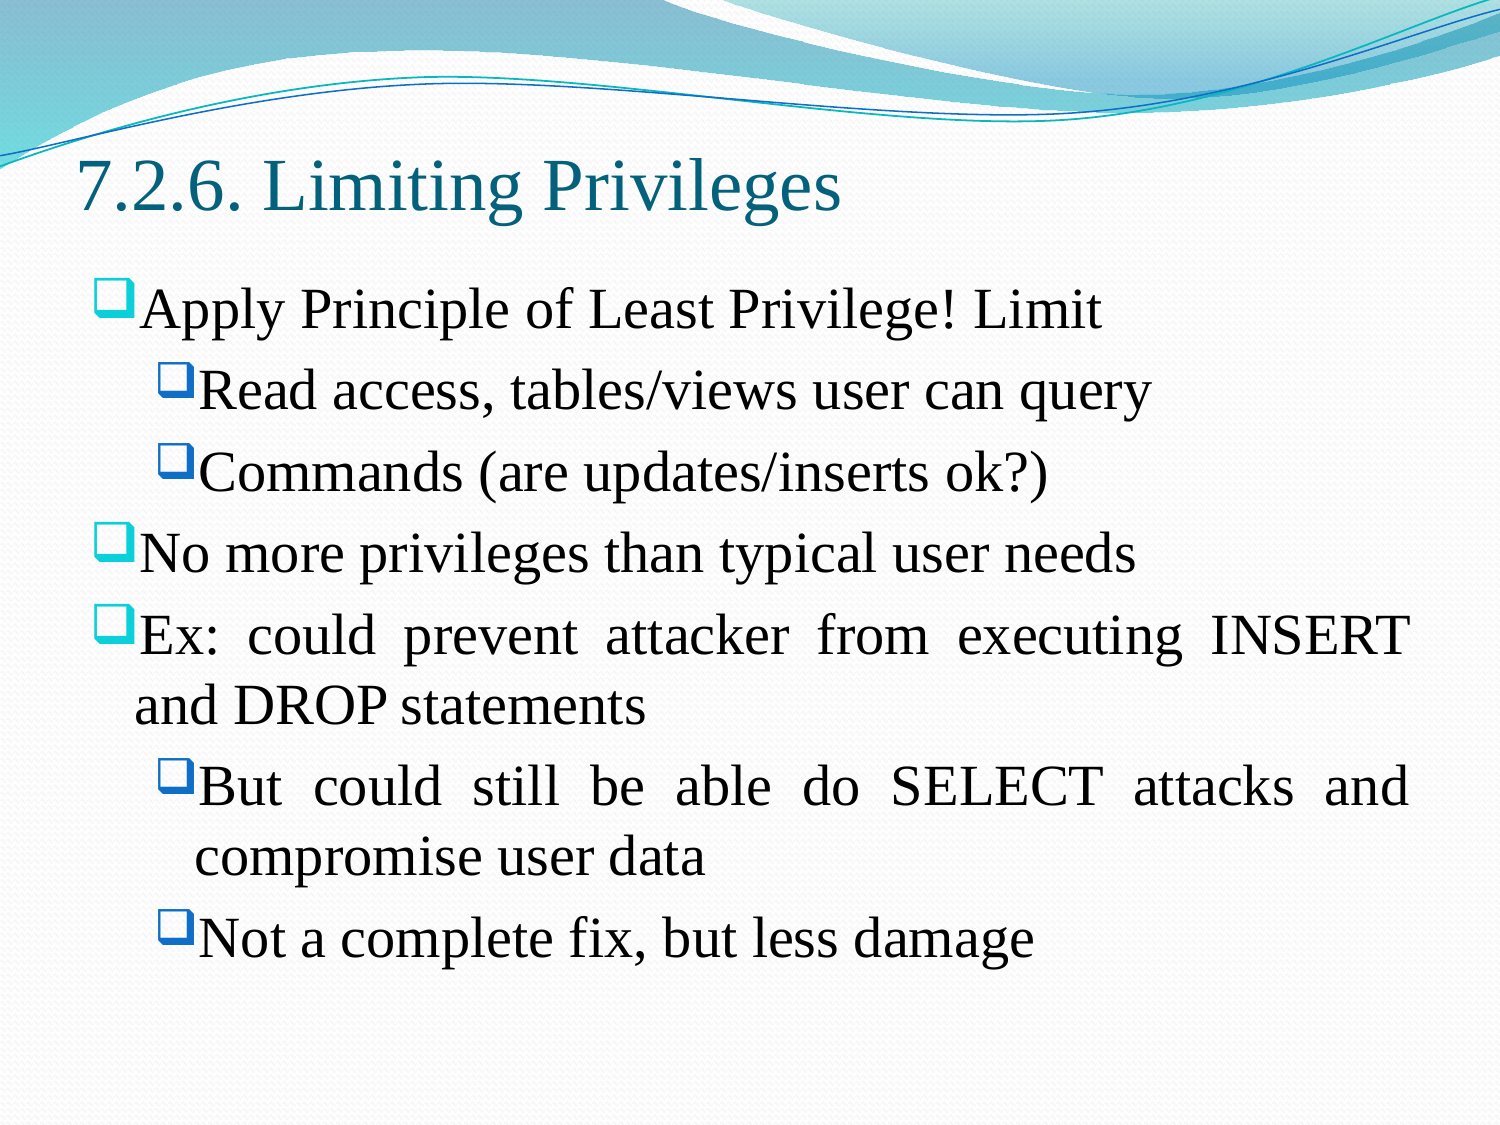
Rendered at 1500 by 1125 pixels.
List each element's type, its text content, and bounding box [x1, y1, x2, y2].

list Apply Principle of Least Privilege! Limit Read access, tables/views user can query Commands (are updates/inserts ok?) No more privileges than typical user needs Ex: could prevent attacker from executing INSERT and DROP statements But could still be able do SELECT attacks and compromise user data Not a complete fix, but less damage [75, 262, 1425, 1075]
title 7.2.6. Limiting Privileges [75, 87, 1425, 225]
